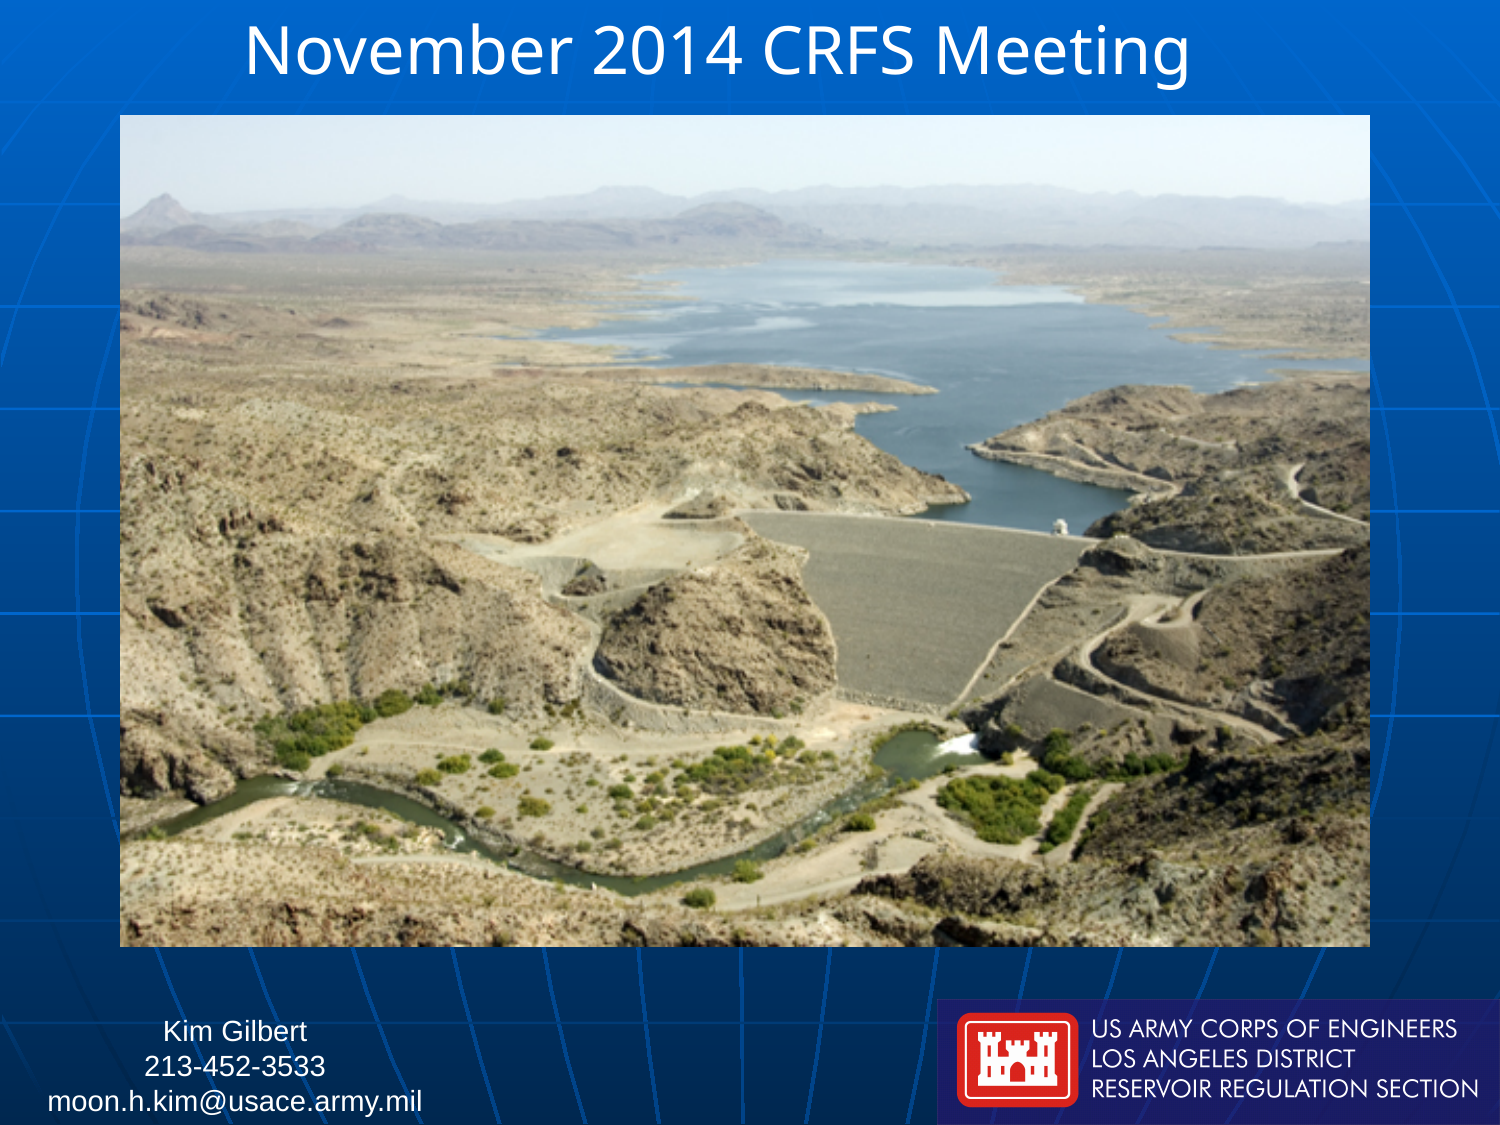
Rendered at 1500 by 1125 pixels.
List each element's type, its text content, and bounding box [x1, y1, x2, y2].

list November 2014 CRFS Meeting [43, 0, 1394, 744]
picture [937, 999, 1500, 1125]
text_box Kim Gilbert 213-452-3533 moon.h.kim@usace.army.mil [32, 1005, 438, 1125]
picture [119, 114, 1371, 947]
